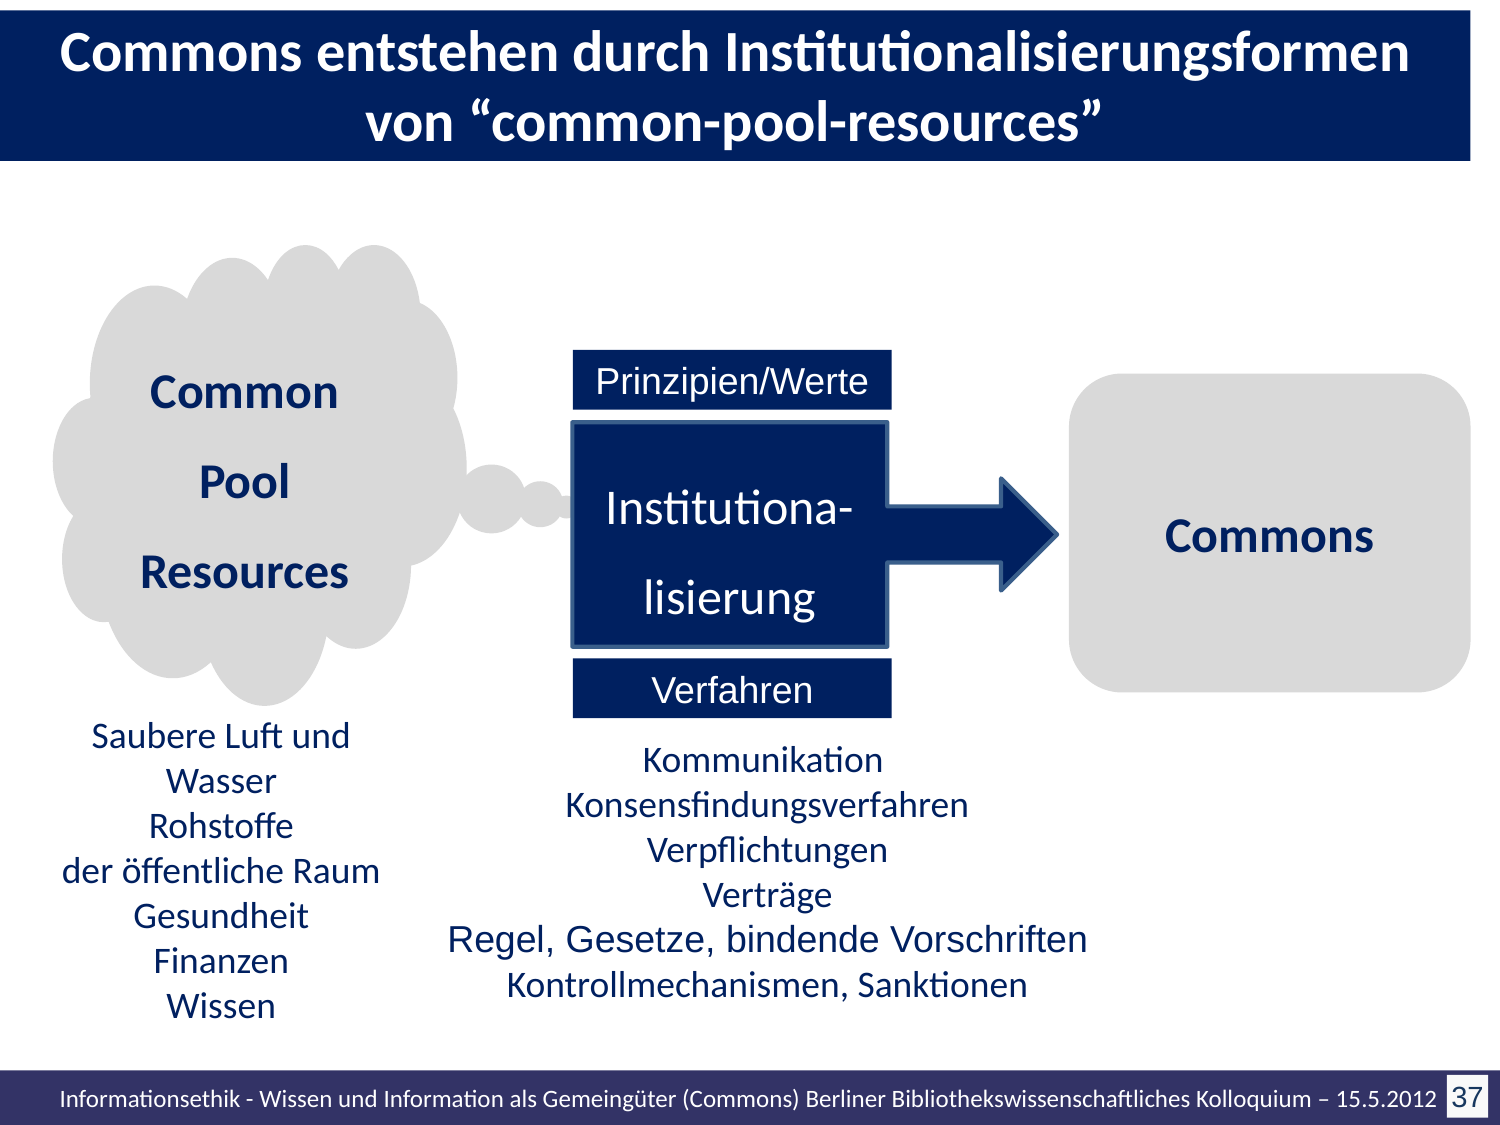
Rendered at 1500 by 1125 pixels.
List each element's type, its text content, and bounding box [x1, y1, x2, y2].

title Commons entstehen durch Institutionalisierungsformen von “common-pool-resources” [0, 10, 1471, 162]
text_box Institutiona- lisierung [570, 420, 1060, 649]
text_box Common Pool Resources [50, 242, 570, 704]
text_box Commons [1066, 371, 1473, 695]
text_box Prinzipien/Werte [572, 349, 892, 410]
text_box Verfahren [572, 658, 892, 719]
text_box Kommunikation Konsensfindungsverfahren Verpflichtungen Verträge Regel, Gesetze, bindende Vorschriften Kontrollmechanismen, Sanktionen [419, 727, 1117, 1013]
text_box Saubere Luft und Wasser Rohstoffe der öffentliche Raum Gesundheit Finanzen Wissen [41, 704, 402, 1079]
